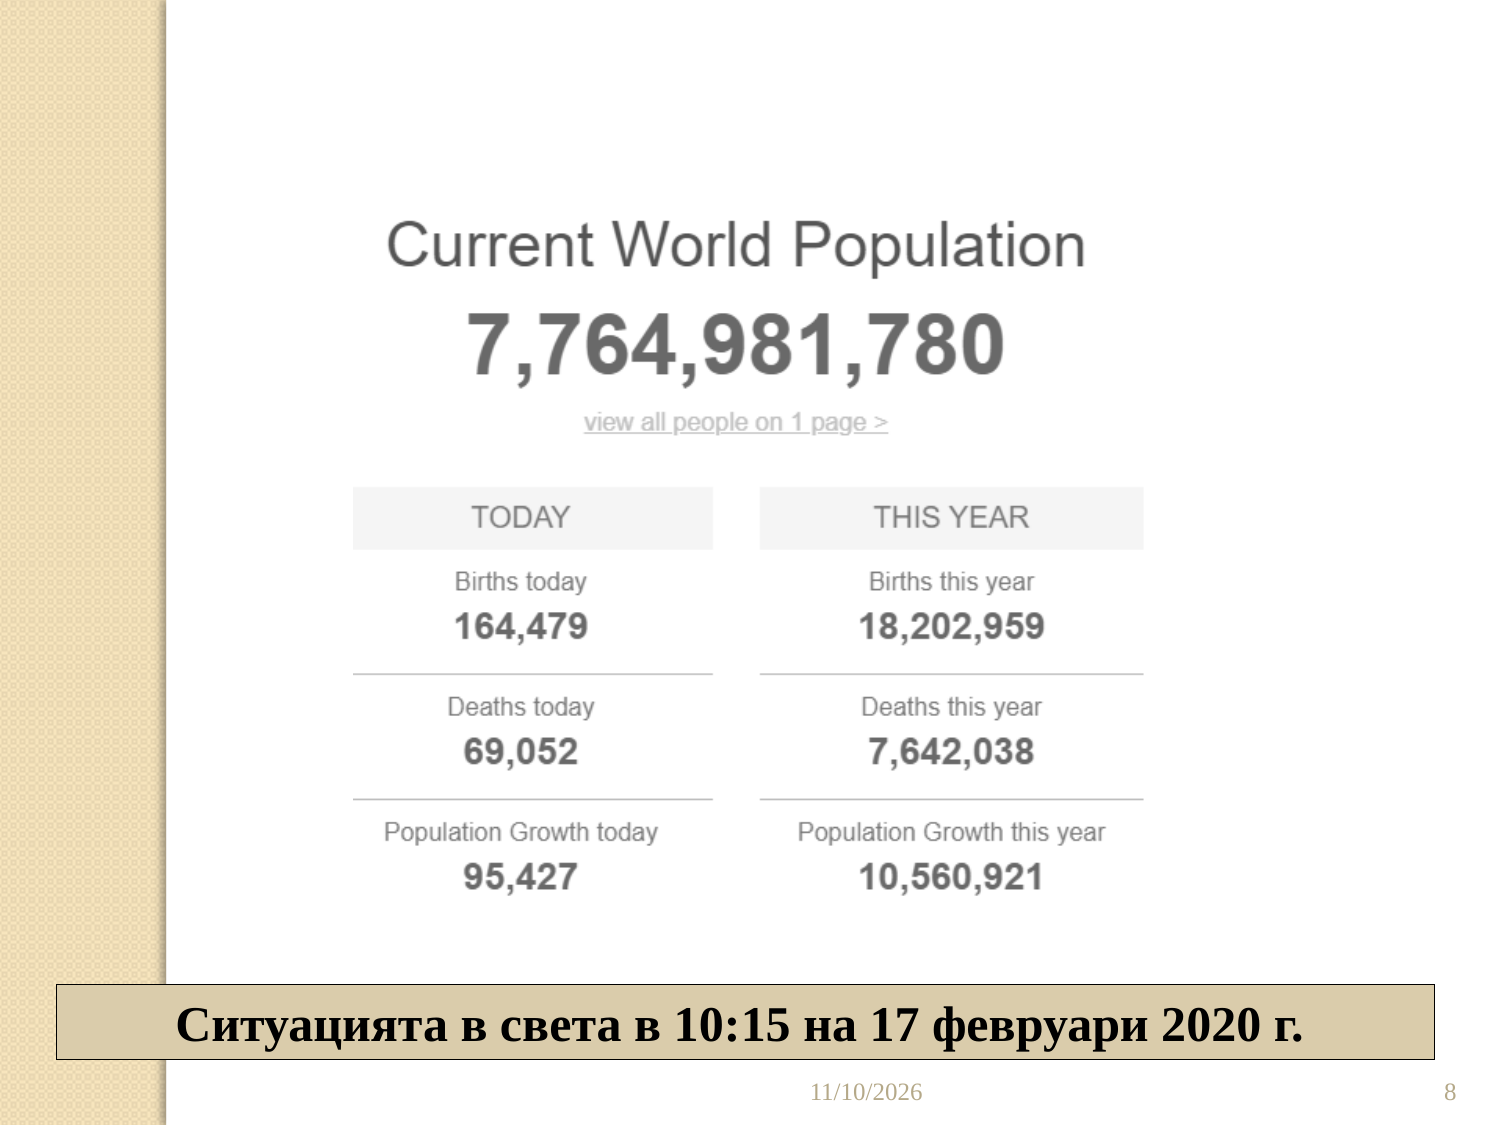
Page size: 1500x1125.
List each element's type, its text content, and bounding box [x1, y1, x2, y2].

slide_number 8 [1413, 1034, 1488, 1113]
text_box Ситуацията в света в 10:15 на 17 февруари 2020 г. [56, 984, 1435, 1060]
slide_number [587, 1060, 938, 1113]
picture [353, 193, 1147, 932]
